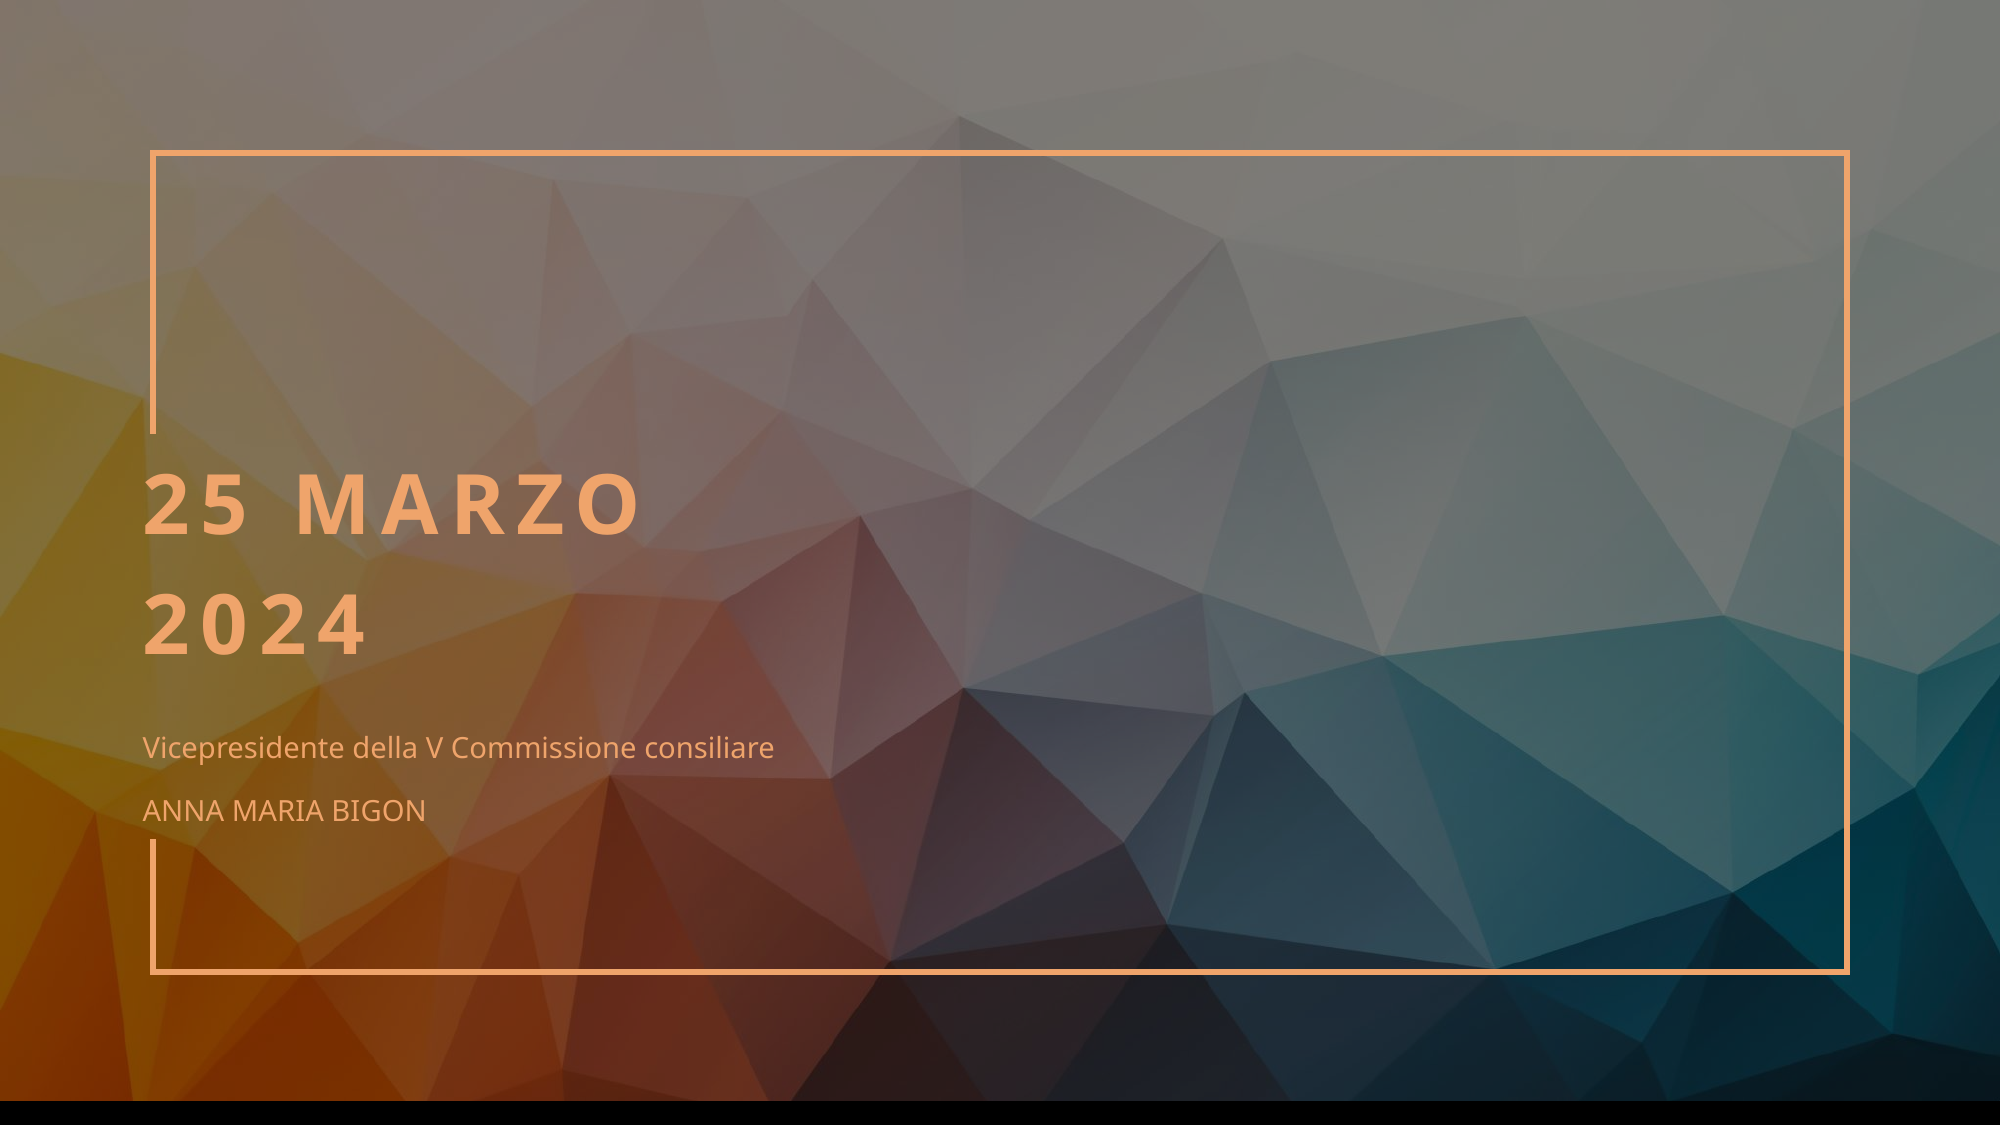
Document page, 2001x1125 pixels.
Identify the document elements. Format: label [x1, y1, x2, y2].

picture [0, 0, 2000, 1101]
text_box [0, 1101, 2000, 1125]
